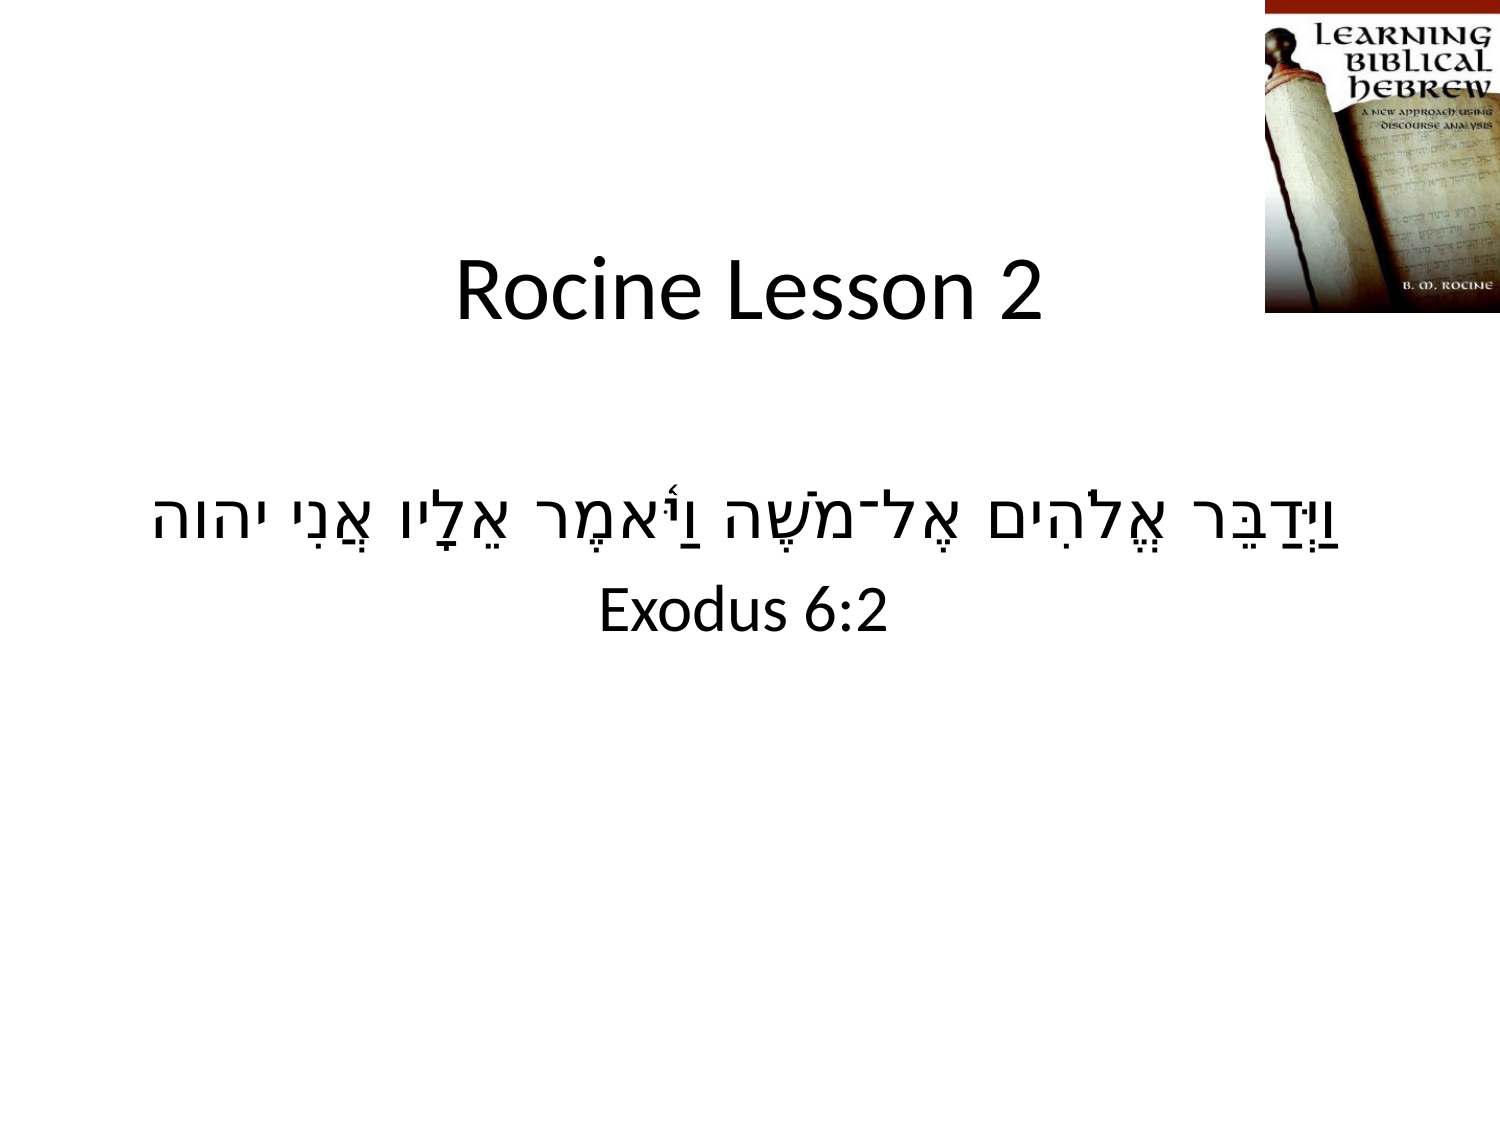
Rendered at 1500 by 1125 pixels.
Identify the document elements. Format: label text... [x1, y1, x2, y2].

picture [1265, 0, 1500, 313]
title Rocine Lesson 2 [112, 162, 1388, 404]
subtitle וַיְּדַבֵּר אֱלֹהִים אֶל־מֹשֶׁה וַיֹּ֫אמֶר אֵלָיו אֲנִי יהוה Exodus 6:2 [62, 464, 1425, 688]
